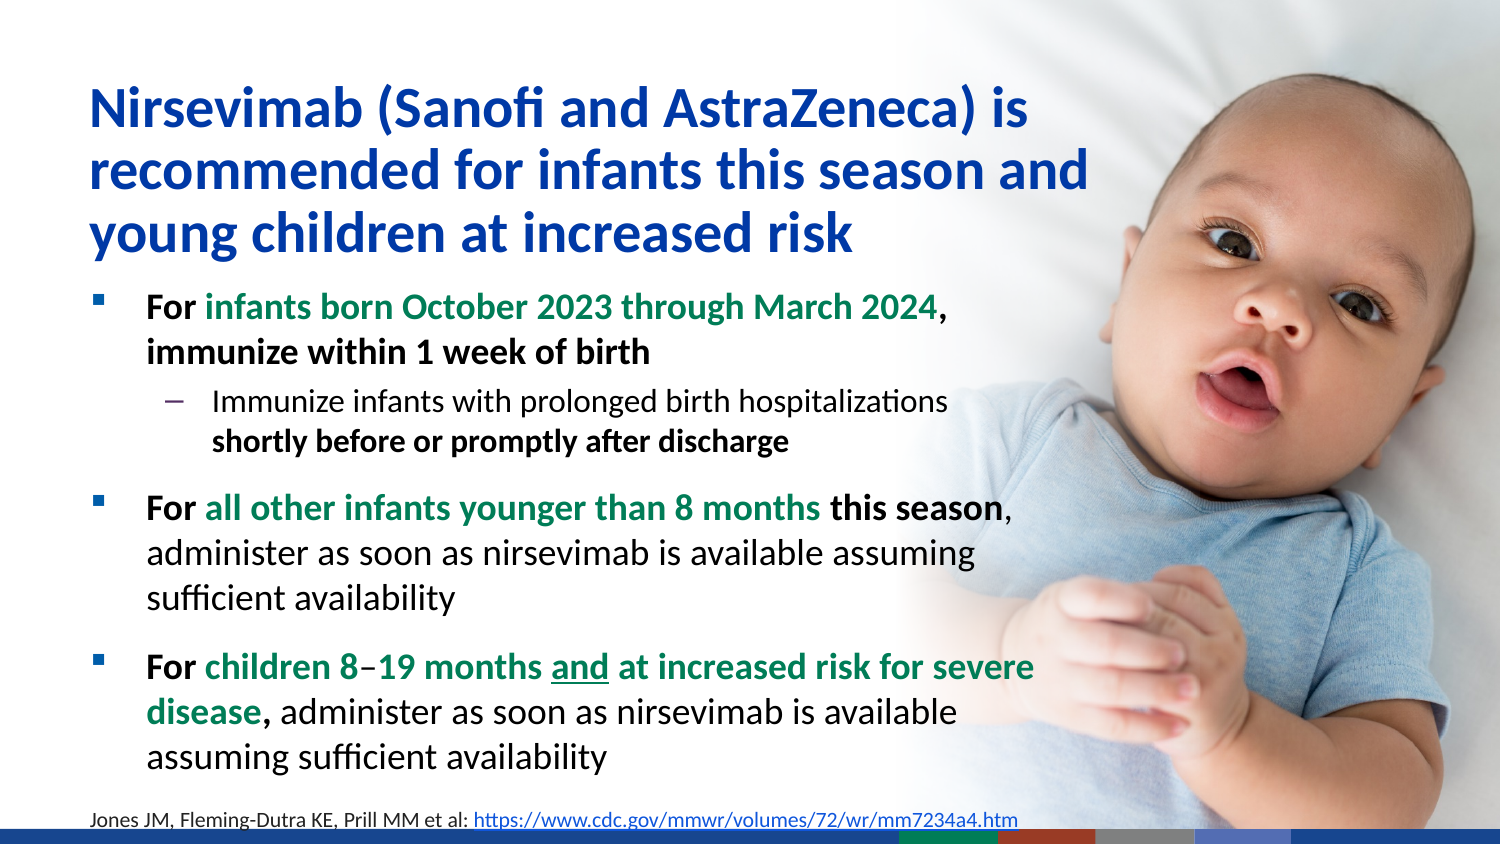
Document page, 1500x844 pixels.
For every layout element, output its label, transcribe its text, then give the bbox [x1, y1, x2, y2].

title Nirsevimab (Sanofi and AstraZeneca) is recommended for infants this season and young children at increased risk [75, 96, 889, 272]
picture [894, 0, 1500, 829]
text_box Jones JM, Fleming-Dutra KE, Prill MM et al: https://www.cdc.gov/mmwr/volumes/72/wr/mm7234a4.htm [75, 798, 1500, 840]
list For infants born October 2023 through March 2024, immunize within 1 week of birth Immunize infants with prolonged birth hospitalizations shortly before or promptly after discharge For all other infants younger than 8 months this season, administer as soon as nirsevimab is available assuming sufficient availability For children 8–19 months and at increased risk for severe disease, administer as soon as nirsevimab is available assuming sufficient availability [75, 274, 889, 786]
